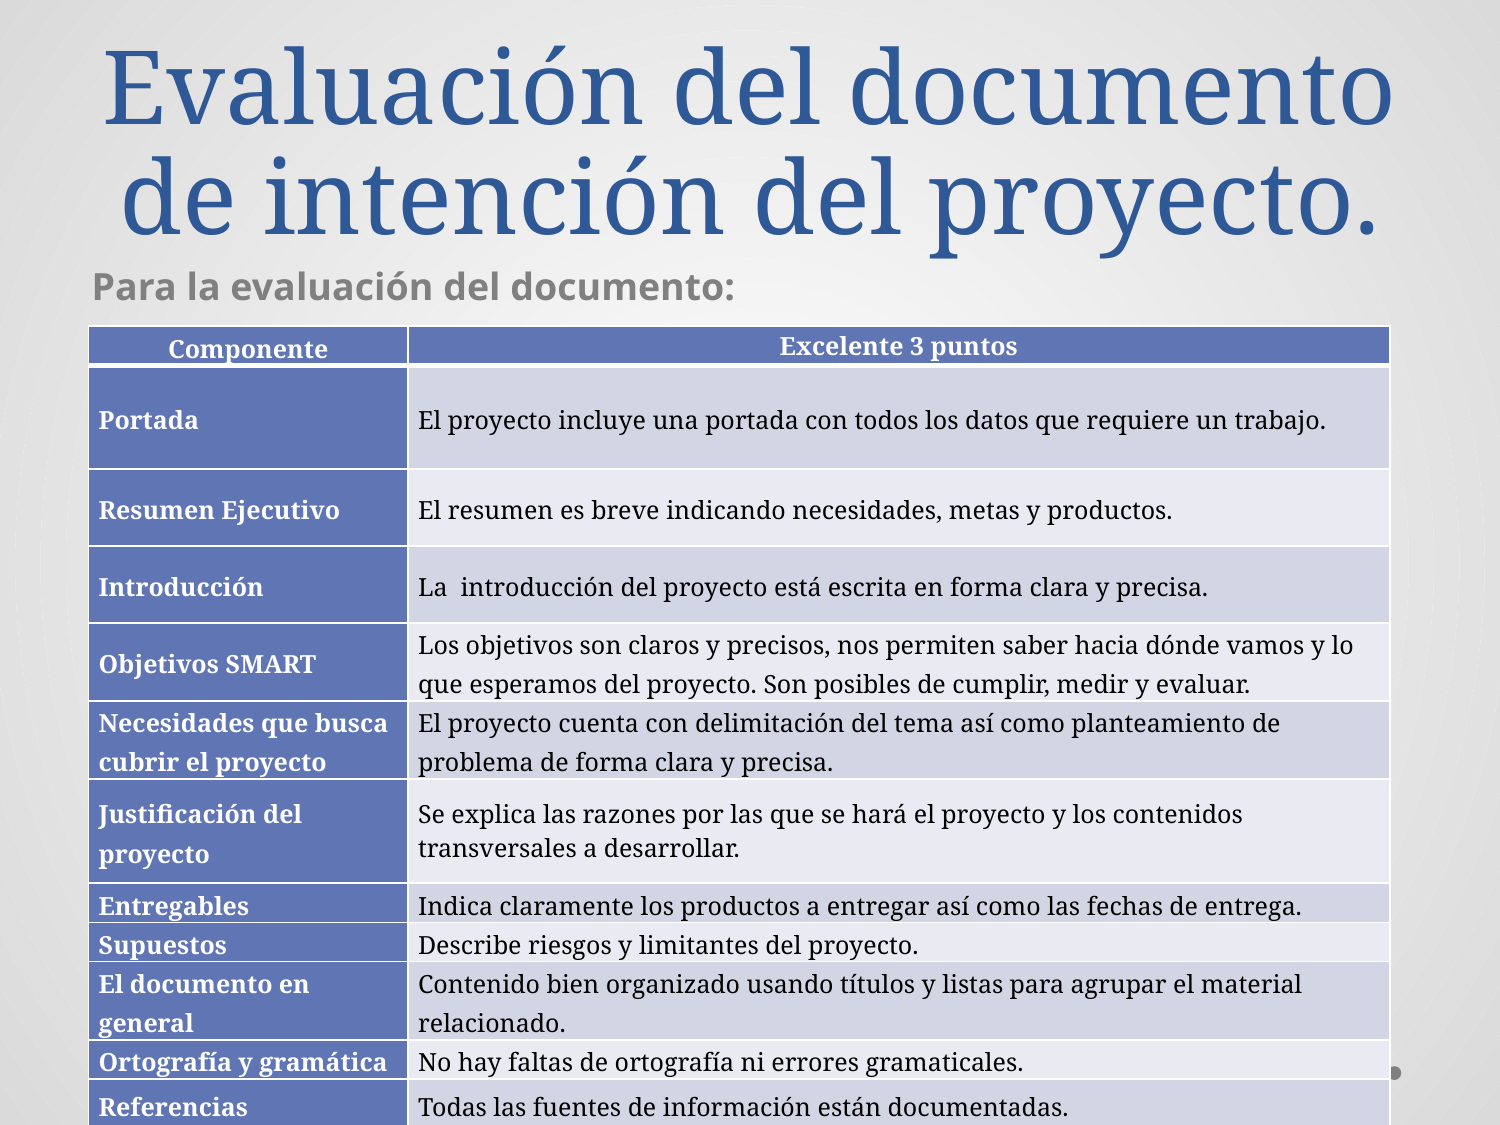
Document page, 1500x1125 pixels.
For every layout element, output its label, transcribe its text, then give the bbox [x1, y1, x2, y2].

table_cell Ortografía y gramática [89, 1041, 407, 1078]
table_cell Portada [89, 368, 407, 468]
table_cell El proyecto incluye una portada con todos los datos que requiere un trabajo. [409, 368, 1389, 468]
table_cell Objetivos SMART [89, 624, 407, 700]
table_header Excelente 3 puntos [409, 327, 1389, 363]
table_header Componente [89, 327, 407, 363]
text_box Para la evaluación del documento: [76, 255, 1447, 327]
table_cell Necesidades que busca cubrir el proyecto [89, 702, 407, 778]
table_cell Referencias [89, 1080, 407, 1125]
table_cell Contenido bien organizado usando títulos y listas para agrupar el material relacionado. [409, 962, 1389, 1039]
table_cell La introducción del proyecto está escrita en forma clara y precisa. [409, 547, 1389, 622]
table_cell Describe riesgos y limitantes del proyecto. [409, 923, 1389, 961]
table_cell Resumen Ejecutivo [89, 470, 407, 545]
table_cell Supuestos [89, 923, 407, 961]
table_cell El resumen es breve indicando necesidades, metas y productos. [409, 470, 1389, 545]
table_cell Indica claramente los productos a entregar así como las fechas de entrega. [409, 884, 1389, 922]
title Evaluación del documento de intención del proyecto. [75, 0, 1425, 263]
table_cell Se explica las razones por las que se hará el proyecto y los contenidos transversales a desarrollar. [409, 780, 1389, 882]
table_cell Justificación del proyecto [89, 780, 407, 882]
table_cell Introducción [89, 547, 407, 622]
table_cell Todas las fuentes de información están documentadas. [409, 1080, 1389, 1125]
table_cell El proyecto cuenta con delimitación del tema así como planteamiento de problema de forma clara y precisa. [409, 702, 1389, 778]
table_cell Entregables [89, 884, 407, 922]
table_cell No hay faltas de ortografía ni errores gramaticales. [409, 1041, 1389, 1078]
table_cell El documento en general [89, 962, 407, 1039]
table_cell Los objetivos son claros y precisos, nos permiten saber hacia dónde vamos y lo que esperamos del proyecto. Son posibles de cumplir, medir y evaluar. [409, 624, 1389, 700]
